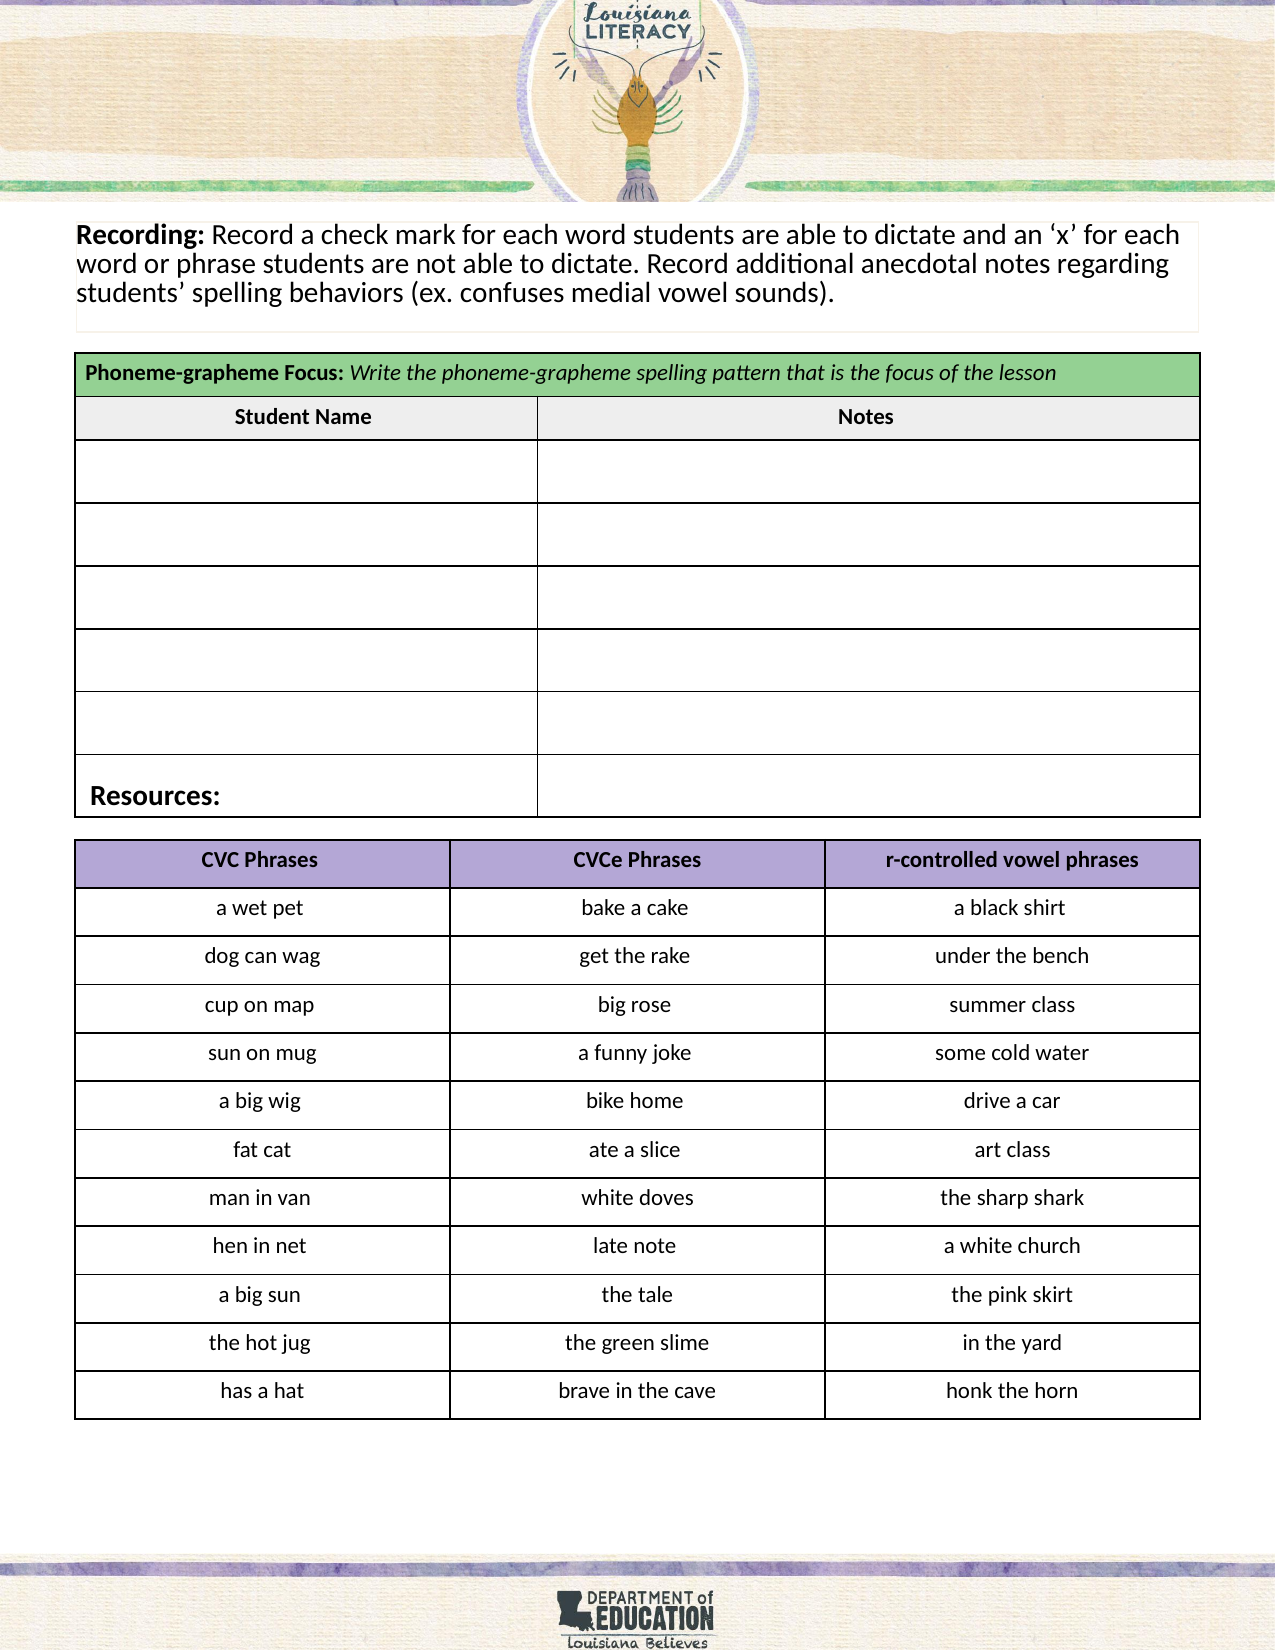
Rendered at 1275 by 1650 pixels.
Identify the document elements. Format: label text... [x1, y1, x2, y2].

table_cell [538, 504, 1199, 565]
table_cell a big wig [76, 1082, 449, 1129]
table_cell a white church [826, 1227, 1199, 1274]
table_cell the pink skirt [826, 1275, 1199, 1322]
table_cell [538, 630, 1199, 691]
table_cell [76, 692, 537, 754]
table_header CVCe Phrases [451, 841, 824, 887]
table_cell art class [826, 1130, 1199, 1177]
table_cell sun on mug [76, 1034, 449, 1080]
table_cell Student Name [76, 397, 537, 439]
picture [0, 0, 1275, 202]
table_header r-controlled vowel phrases [826, 841, 1199, 887]
table_cell big rose [451, 985, 824, 1032]
table_cell [76, 567, 537, 628]
table_cell Notes [538, 397, 1199, 439]
table_cell fat cat [76, 1130, 449, 1177]
table_cell [538, 755, 1199, 816]
table_cell [538, 567, 1199, 628]
table_cell [76, 504, 537, 565]
table_cell some cold water [826, 1034, 1199, 1080]
table_cell white doves [451, 1179, 824, 1225]
table_cell the hot jug [76, 1324, 449, 1370]
table_cell the green slime [451, 1324, 824, 1370]
table_cell a funny joke [451, 1034, 824, 1080]
table_cell ate a slice [451, 1130, 824, 1177]
picture [0, 1553, 1275, 1650]
table_cell cup on map [76, 985, 449, 1032]
table_cell dog can wag [76, 937, 449, 984]
table_cell [76, 630, 537, 691]
table_cell hen in net [76, 1227, 449, 1274]
table_cell has a hat [76, 1372, 449, 1418]
table_cell a big sun [76, 1275, 449, 1322]
table_cell a black shirt [826, 889, 1199, 935]
table_cell the sharp shark [826, 1179, 1199, 1225]
table_cell summer class [826, 985, 1199, 1032]
table_cell late note [451, 1227, 824, 1274]
table_header CVC Phrases [76, 841, 449, 887]
table_cell man in van [76, 1179, 449, 1225]
table_header Phoneme-grapheme Focus: Write the phoneme-grapheme spelling pattern that is the focus of the lesson [76, 354, 1199, 396]
table_header Recording: Record a check mark for each word students are able to dictate and an ‘x’ for each word or phrase students are not able to dictate. Record additional anecdotal notes regarding students’ spelling behaviors (ex. confuses medial vowel sounds). [77, 223, 1198, 331]
table_cell get the rake [451, 937, 824, 984]
table_cell [76, 441, 537, 502]
table_cell honk the horn [826, 1372, 1199, 1418]
text_box Resources: [75, 760, 568, 826]
table_cell a wet pet [76, 889, 449, 935]
table_cell [538, 692, 1199, 754]
table_cell under the bench [826, 937, 1199, 984]
table_cell drive a car [826, 1082, 1199, 1129]
table_cell [538, 441, 1199, 502]
table_cell bike home [451, 1082, 824, 1129]
table_cell [76, 755, 537, 760]
table_cell in the yard [826, 1324, 1199, 1370]
table_cell the tale [451, 1275, 824, 1322]
table_cell bake a cake [451, 889, 824, 935]
table_cell brave in the cave [451, 1372, 824, 1418]
